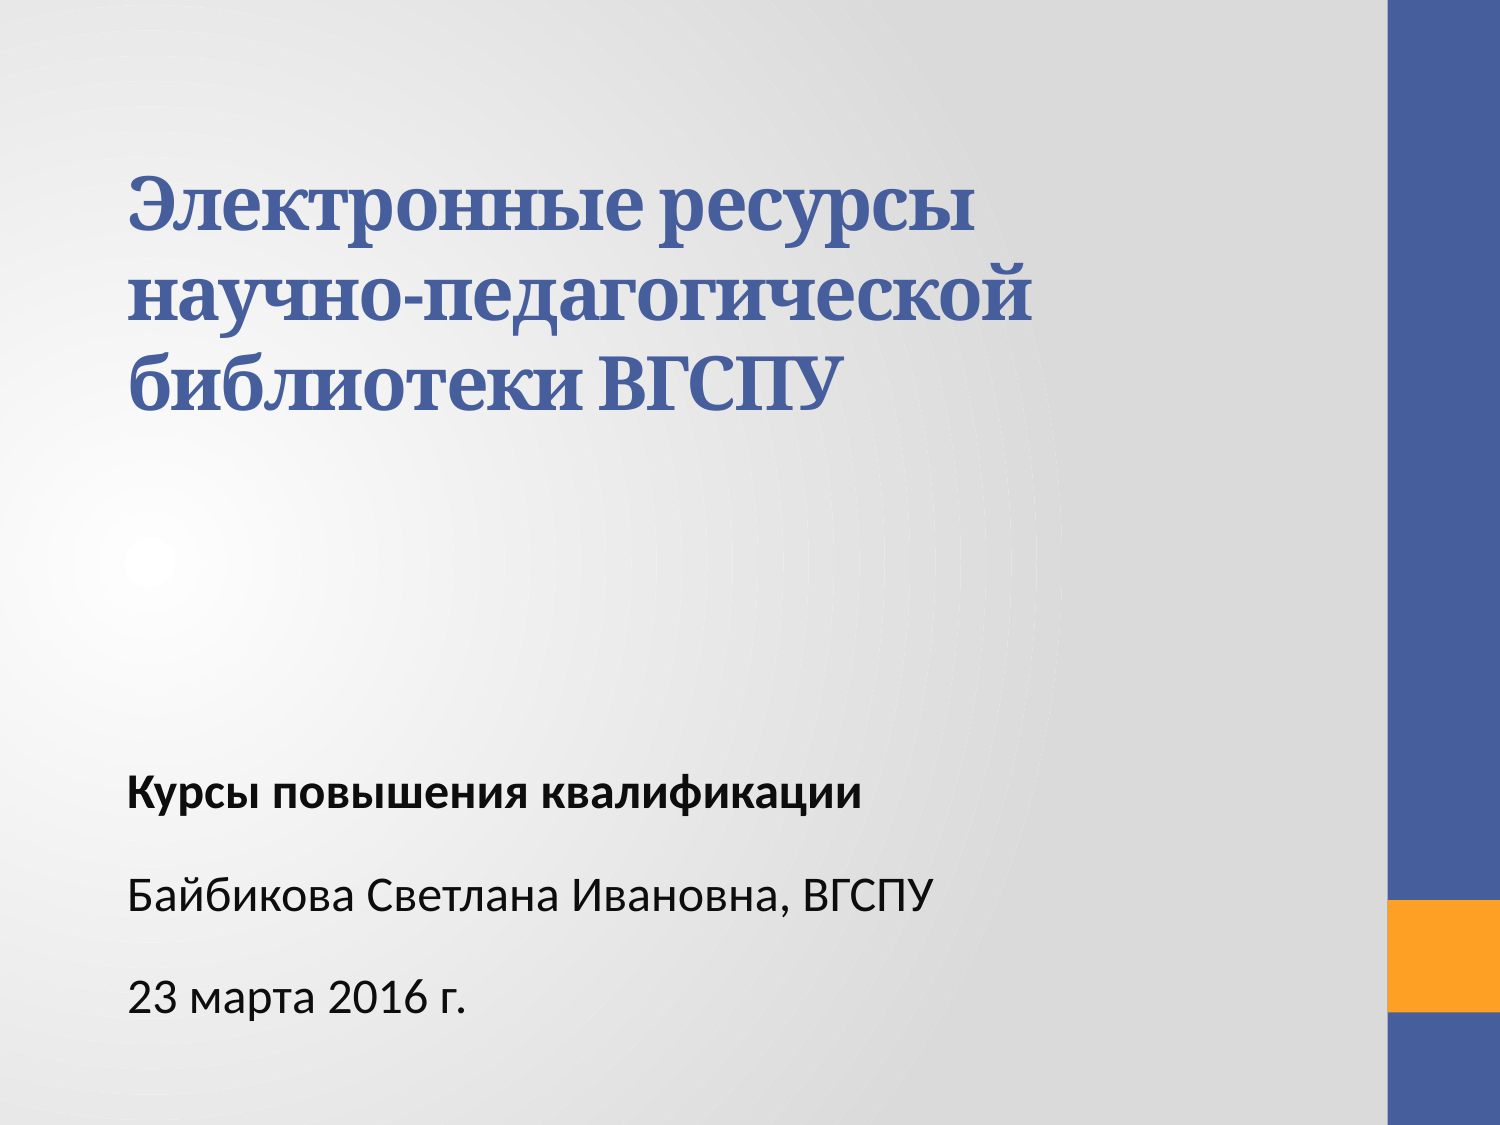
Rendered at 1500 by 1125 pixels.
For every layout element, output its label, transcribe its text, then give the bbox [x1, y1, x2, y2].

title Электронные ресурсы научно-педагогической библиотеки ВГСПУ [112, 113, 1294, 433]
subtitle Курсы повышения квалификации Байбикова Светлана Ивановна, ВГСПУ 23 марта 2016 г. [112, 751, 1388, 1059]
